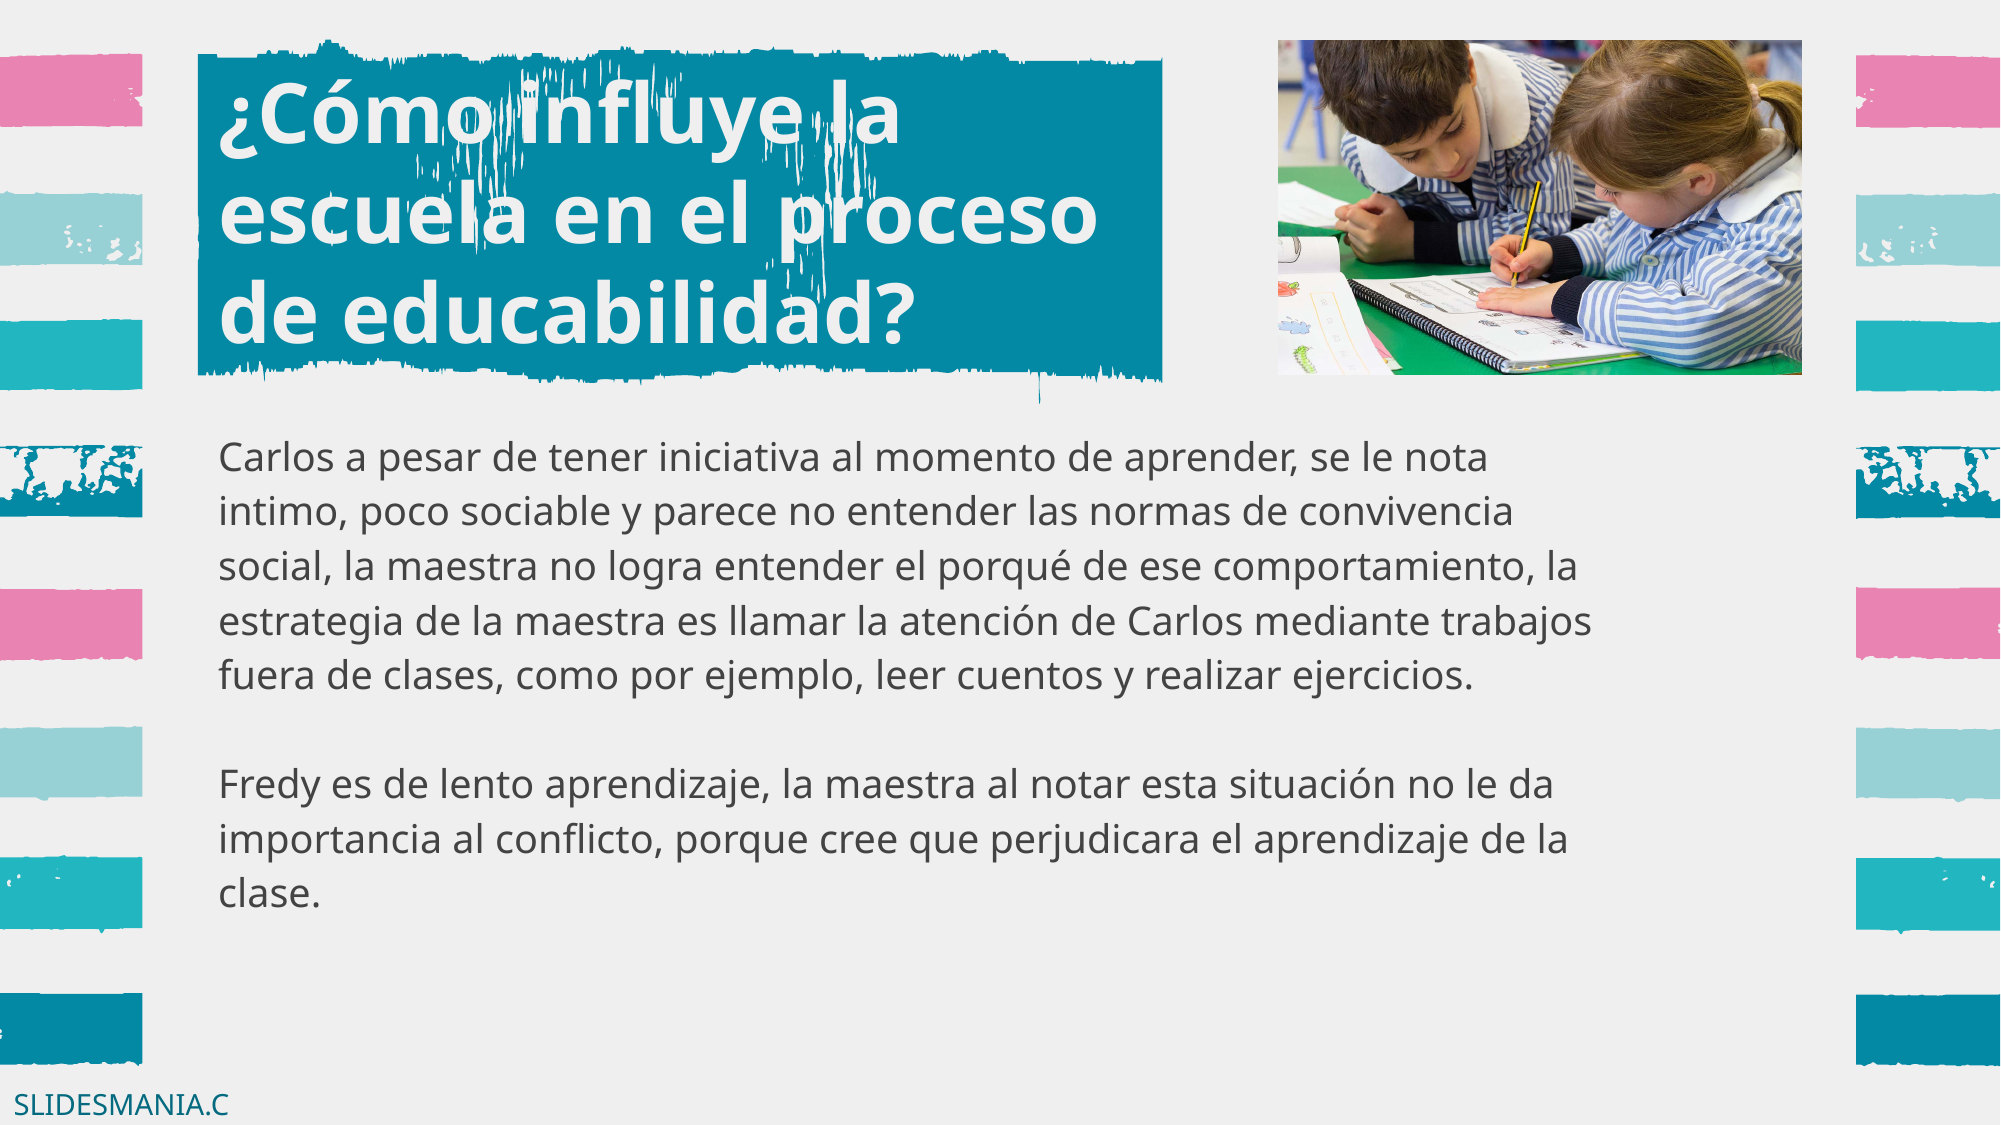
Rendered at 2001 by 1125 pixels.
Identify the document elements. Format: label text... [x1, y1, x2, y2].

text_box [197, 54, 1163, 404]
picture [1278, 40, 1803, 376]
title ¿Cómo influye la escuela en el proceso de educabilidad? [198, 39, 1163, 166]
list Carlos a pesar de tener iniciativa al momento de aprender, se le nota intimo, poco sociable y parece no entender las normas de convivencia social, la maestra no logra entender el porqué de ese comportamiento, la estrategia de la maestra es llamar la atención de Carlos mediante trabajos fuera de clases, como por ejemplo, leer cuentos y realizar ejercicios. Fredy es de lento aprendizaje, la maestra al notar esta situación no le da importancia al conflicto, porque cree que perjudicara el aprendizaje de la clase. [198, 404, 1618, 722]
